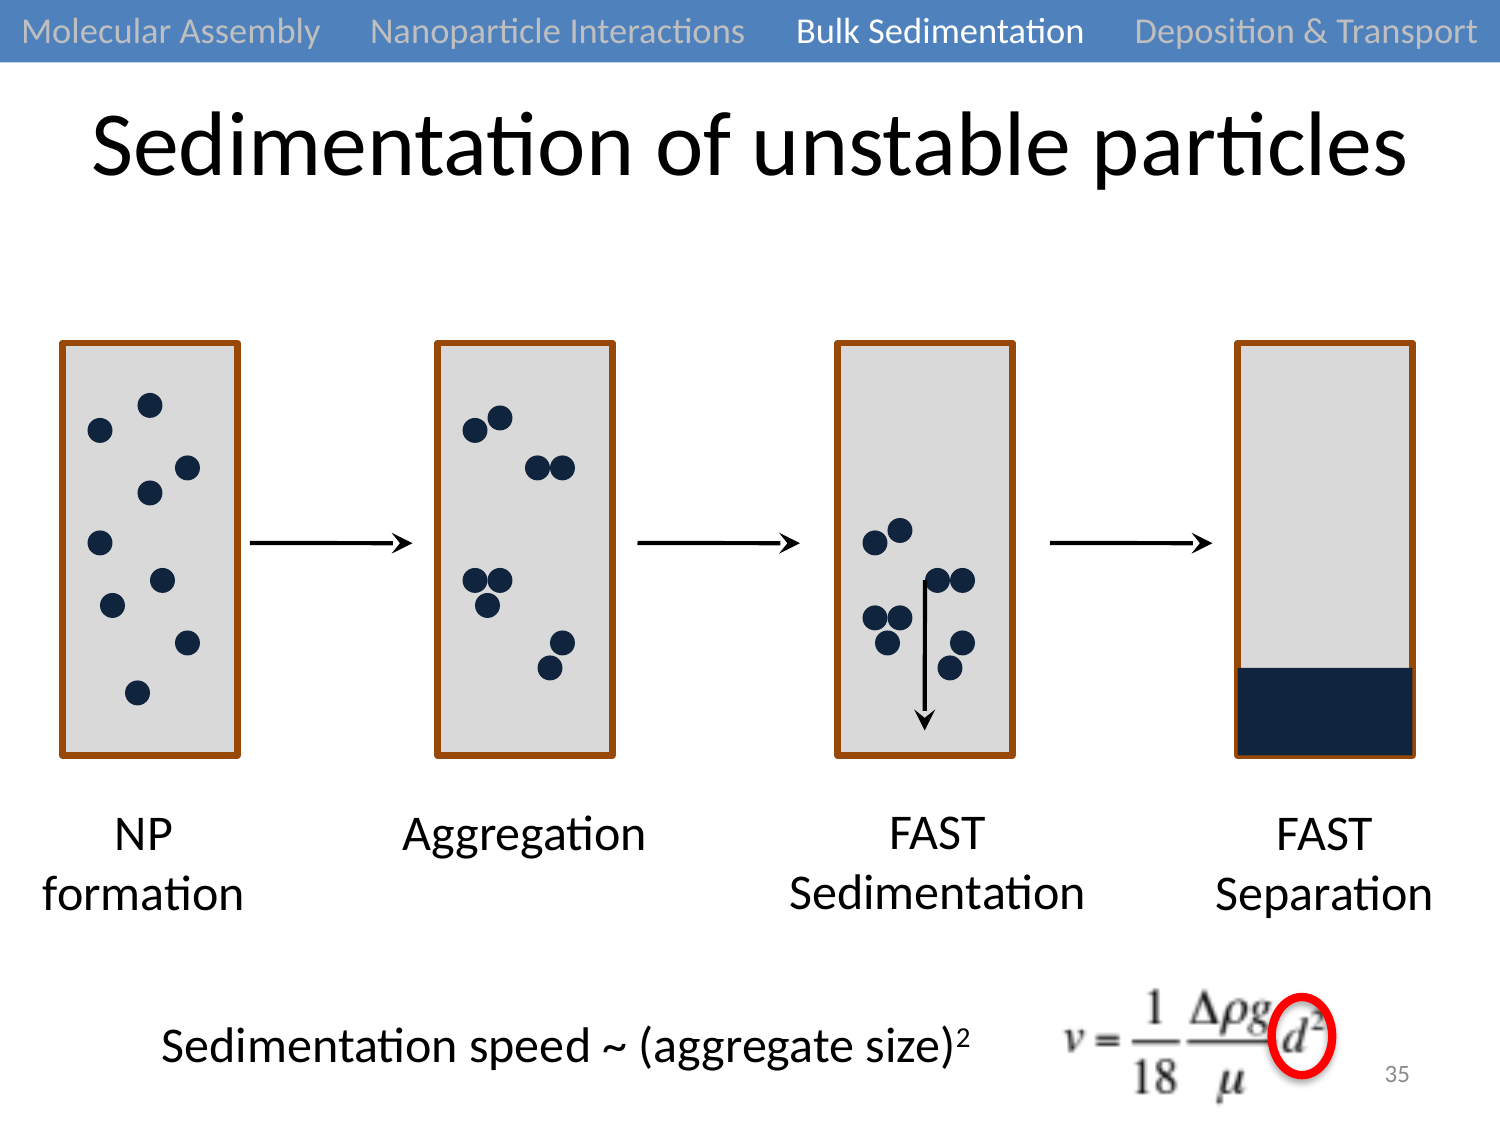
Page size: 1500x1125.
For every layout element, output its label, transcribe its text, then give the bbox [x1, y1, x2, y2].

text_box [172, 453, 203, 483]
text_box [522, 453, 553, 483]
text_box [885, 603, 915, 633]
title Sedimentation of unstable particles [26, 63, 1475, 233]
text_box Aggregation [350, 792, 700, 868]
text_box [547, 628, 578, 658]
text_box FAST Sedimentation [762, 792, 1113, 927]
text_box [935, 663, 965, 683]
text_box [860, 603, 887, 633]
text_box [550, 453, 578, 483]
text_box [85, 528, 115, 558]
text_box [460, 415, 490, 445]
text_box [122, 678, 153, 708]
text_box [535, 653, 565, 683]
text_box [485, 403, 515, 433]
text_box [885, 515, 915, 546]
text_box [472, 590, 503, 621]
text_box [1235, 666, 1415, 757]
text_box [85, 415, 115, 445]
text_box [135, 478, 165, 508]
text_box [460, 565, 487, 595]
text_box [97, 590, 128, 621]
text_box [135, 390, 165, 420]
text_box [485, 565, 515, 595]
text_box [1235, 341, 1415, 666]
text_box [947, 628, 978, 653]
text_box [872, 628, 903, 653]
text_box [922, 565, 953, 595]
slide_number 35 [1337, 1042, 1425, 1103]
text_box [1057, 974, 1333, 1111]
text_box [950, 565, 978, 595]
text_box Sedimentation speed ~ (aggregate size)2 [97, 1004, 1035, 1080]
text_box [835, 341, 1015, 757]
text_box NP formation [12, 792, 275, 928]
text_box [860, 528, 890, 558]
text_box FAST Separation [1174, 792, 1475, 928]
text_box Molecular Assembly Nanoparticle Interactions Bulk Sedimentation Deposition & Transport [0, 0, 1500, 63]
text_box [60, 341, 239, 757]
text_box [435, 341, 614, 757]
text_box [147, 565, 178, 595]
text_box [172, 628, 203, 658]
